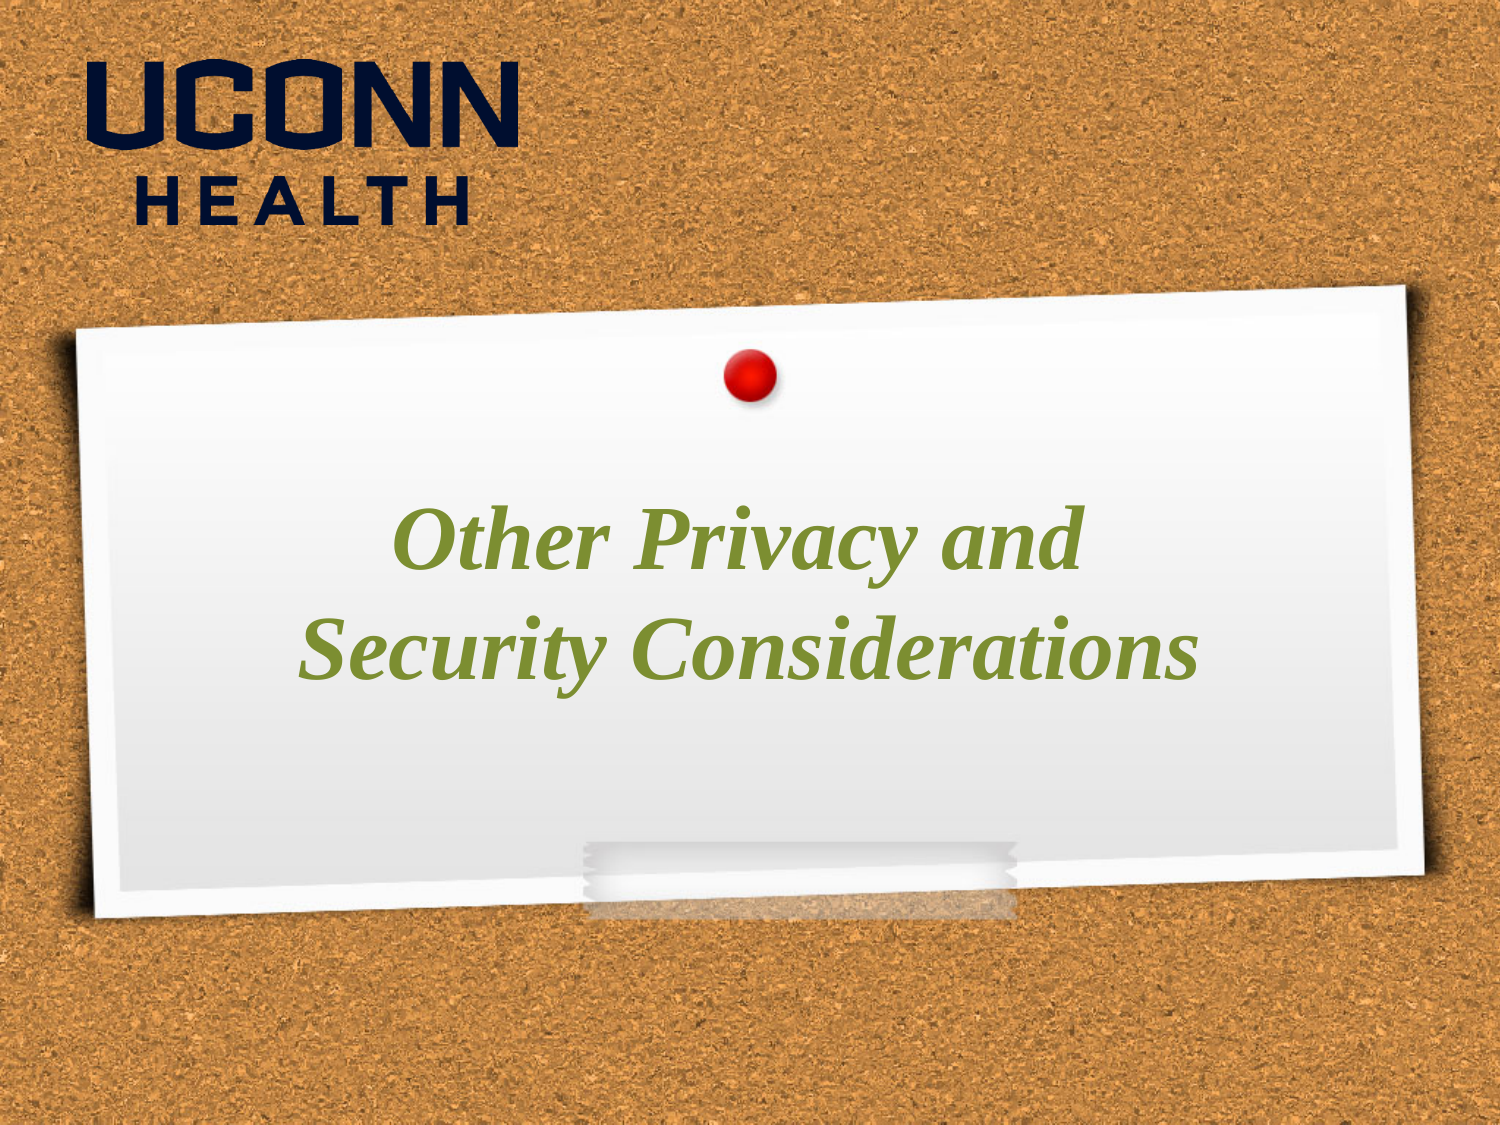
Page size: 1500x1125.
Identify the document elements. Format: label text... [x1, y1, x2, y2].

picture [0, 0, 1500, 1125]
title Other Privacy and Security Considerations [99, 512, 1400, 663]
